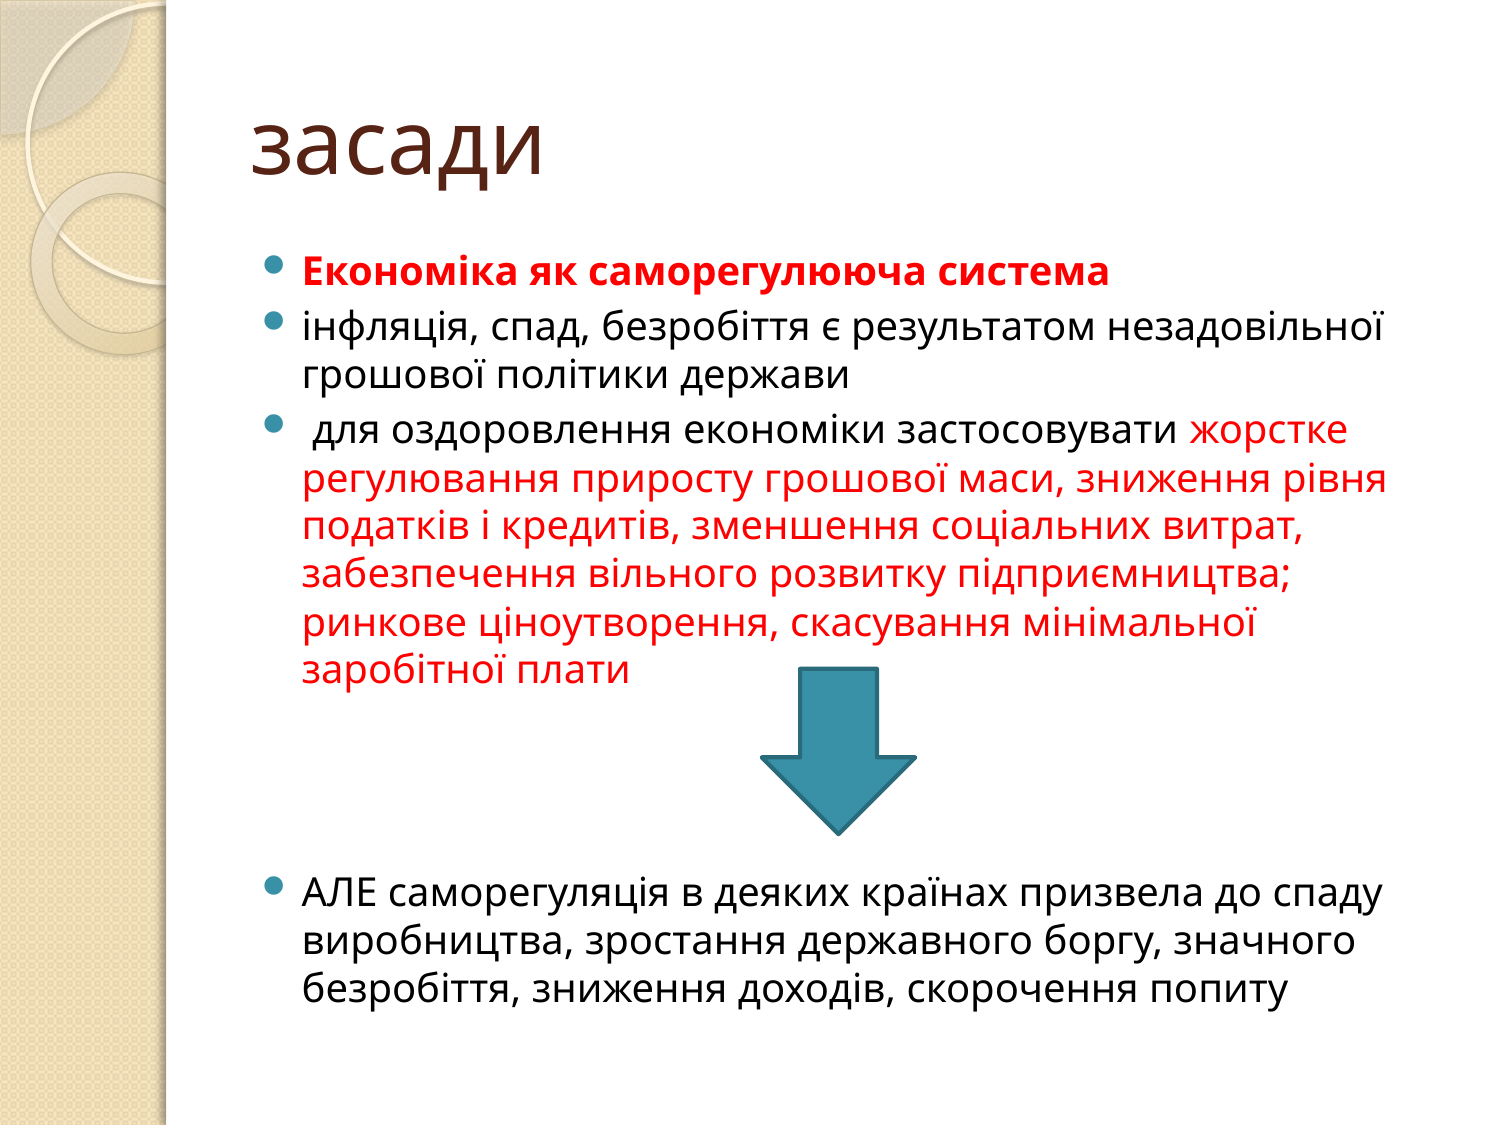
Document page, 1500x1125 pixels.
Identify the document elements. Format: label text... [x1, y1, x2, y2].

title засади [235, 45, 1466, 233]
text_box [759, 666, 918, 837]
list Економіка як саморегулююча система інфляція, спад, безробіття є результатом незадовільної грошової політики держави для оздоровлення економіки застосовувати жорстке регулювання приросту грошової маси, зниження рівня податків і кредитів, зменшення соціальних витрат, забезпечення вільного розвитку підприємництва; ринкове ціноутворення, скасування мінімальної заробітної плати АЛЕ саморегуляція в деяких країнах призвела до спаду виробництва, зростання державного боргу, значного безробіття, зниження доходів, скорочення попиту [235, 237, 1466, 1025]
